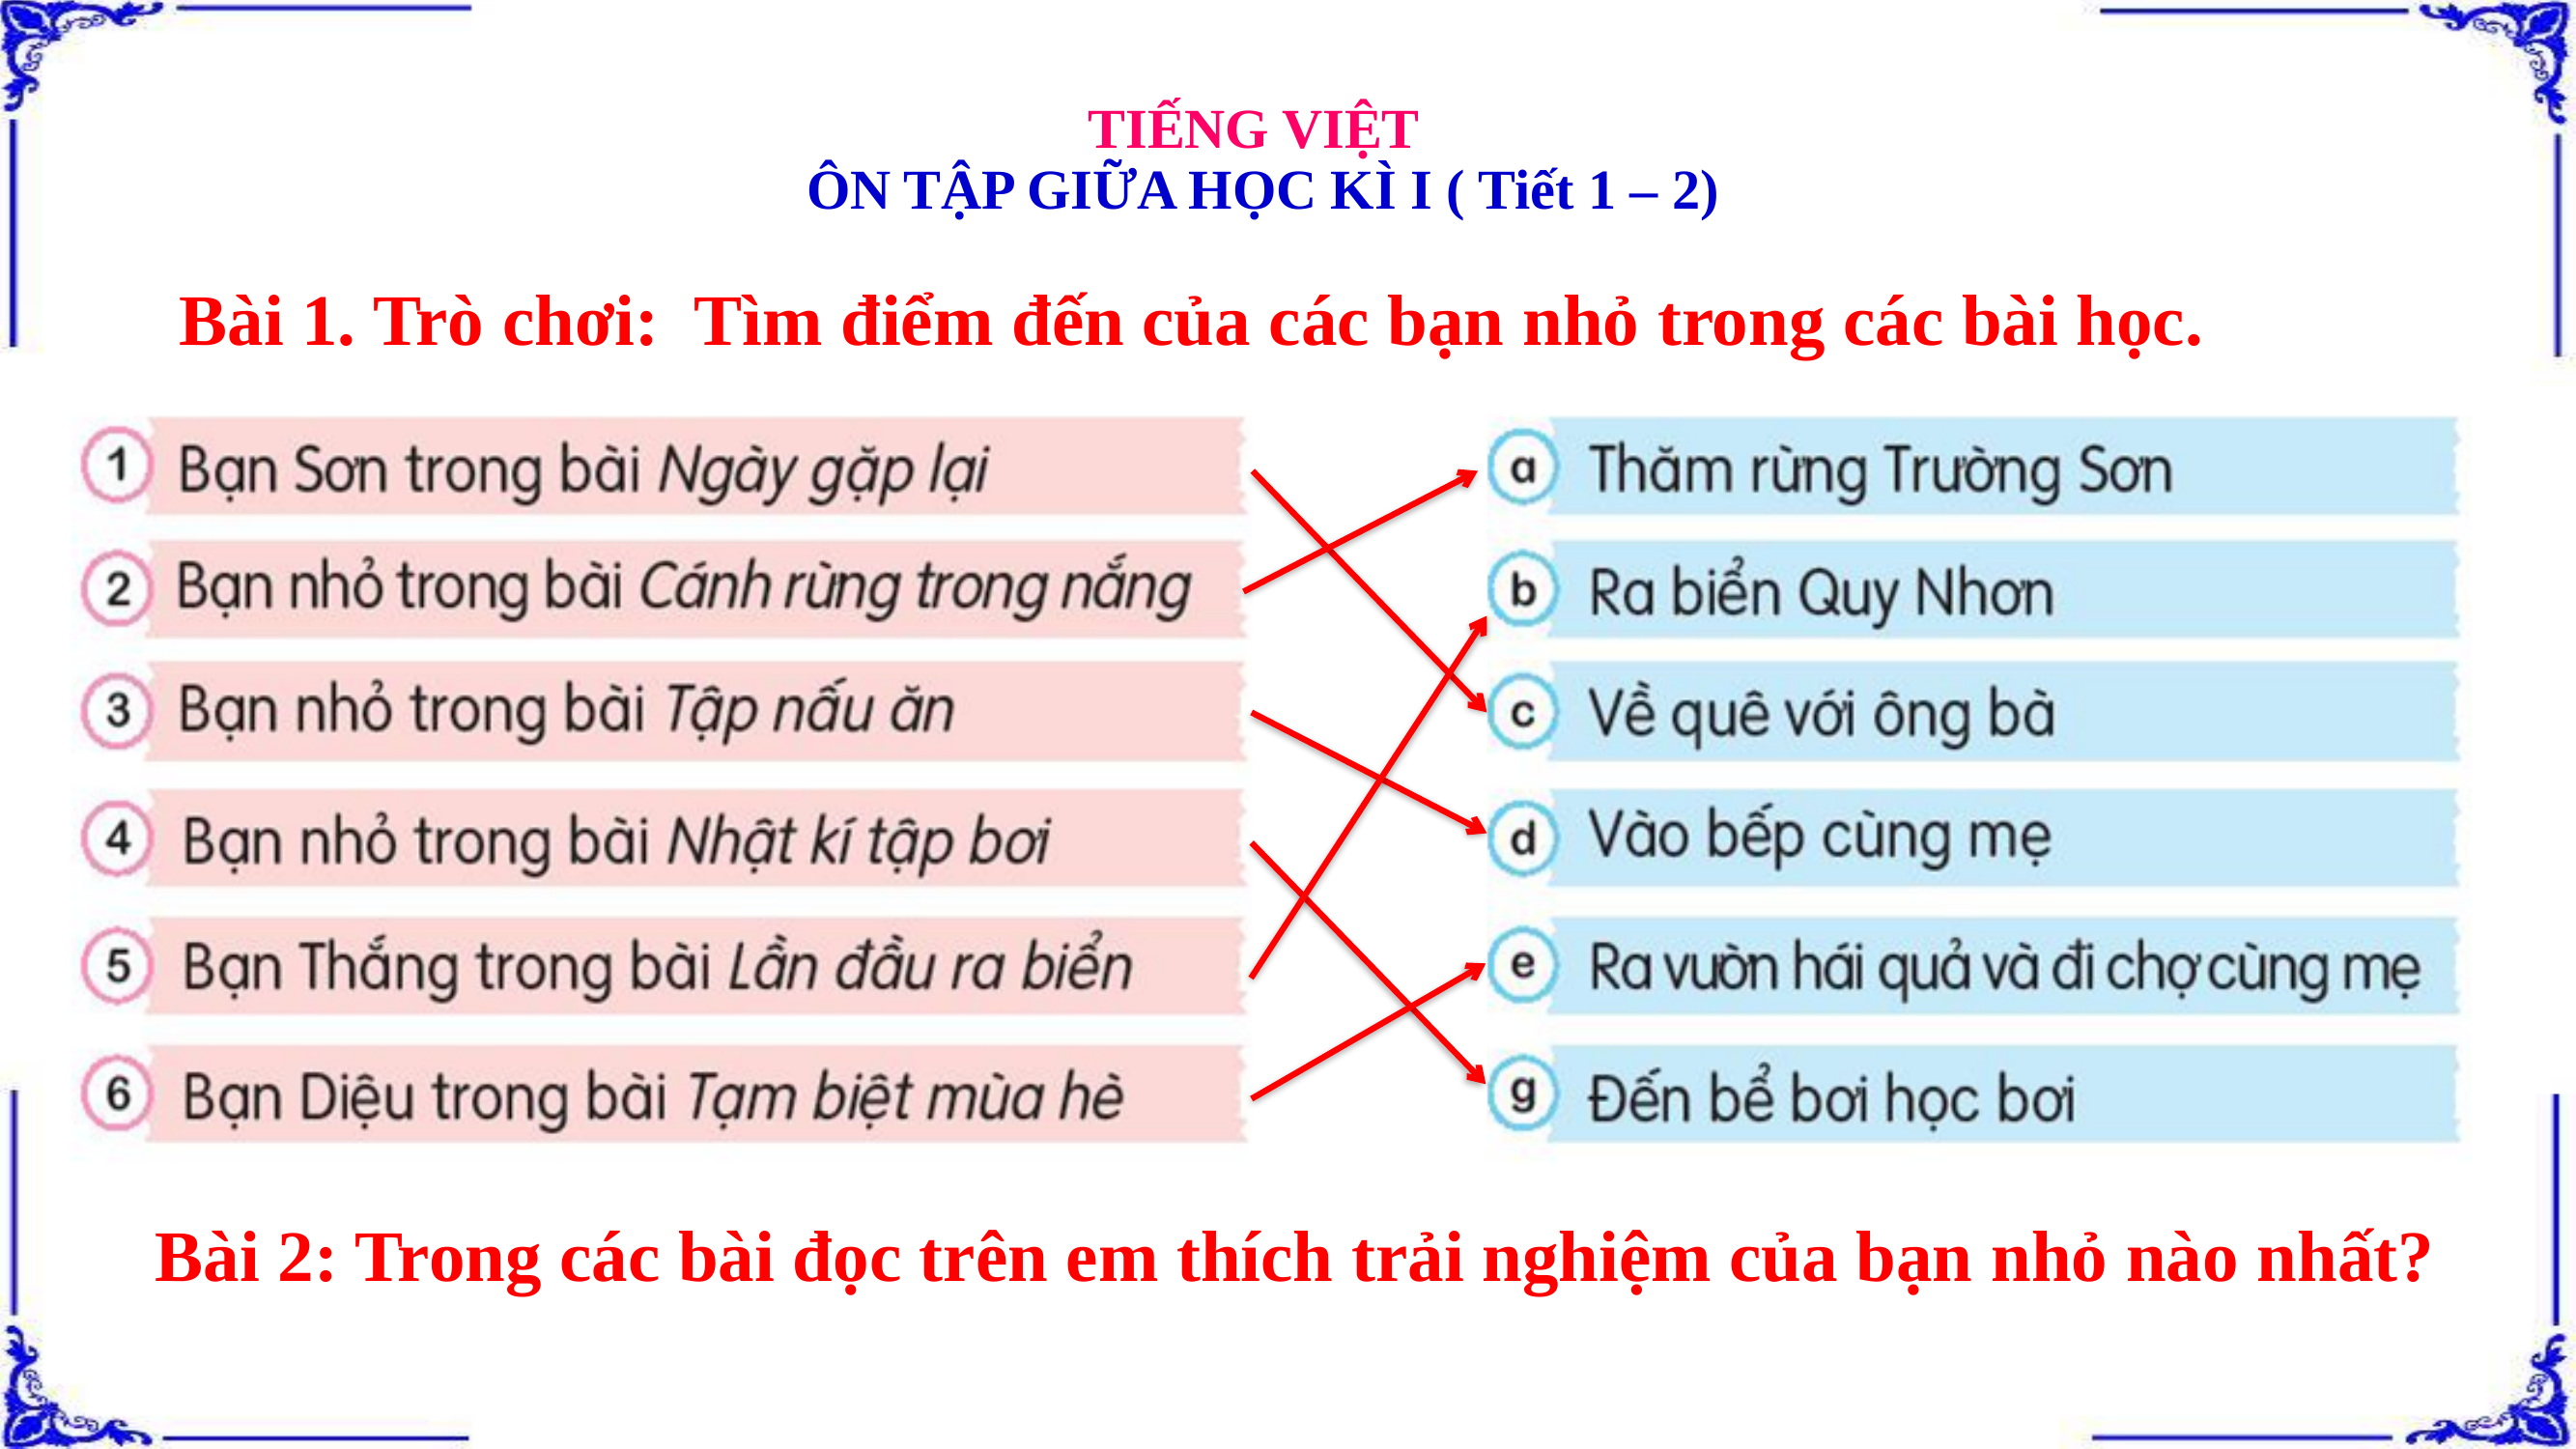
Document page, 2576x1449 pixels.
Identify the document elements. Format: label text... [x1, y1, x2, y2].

text_box Bài 1. Trò chơi: Tìm điểm đến của các bạn nhỏ trong các bài học. [164, 265, 2378, 367]
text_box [1252, 470, 1487, 615]
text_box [1250, 615, 1487, 962]
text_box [786, 84, 1741, 229]
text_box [1251, 963, 1486, 1099]
picture [0, 0, 2576, 1449]
text_box Bài 2: Trong các bài đọc trên em thích trải nghiệm của bạn nhỏ nào nhất? [140, 1201, 2452, 1303]
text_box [1243, 470, 1479, 592]
